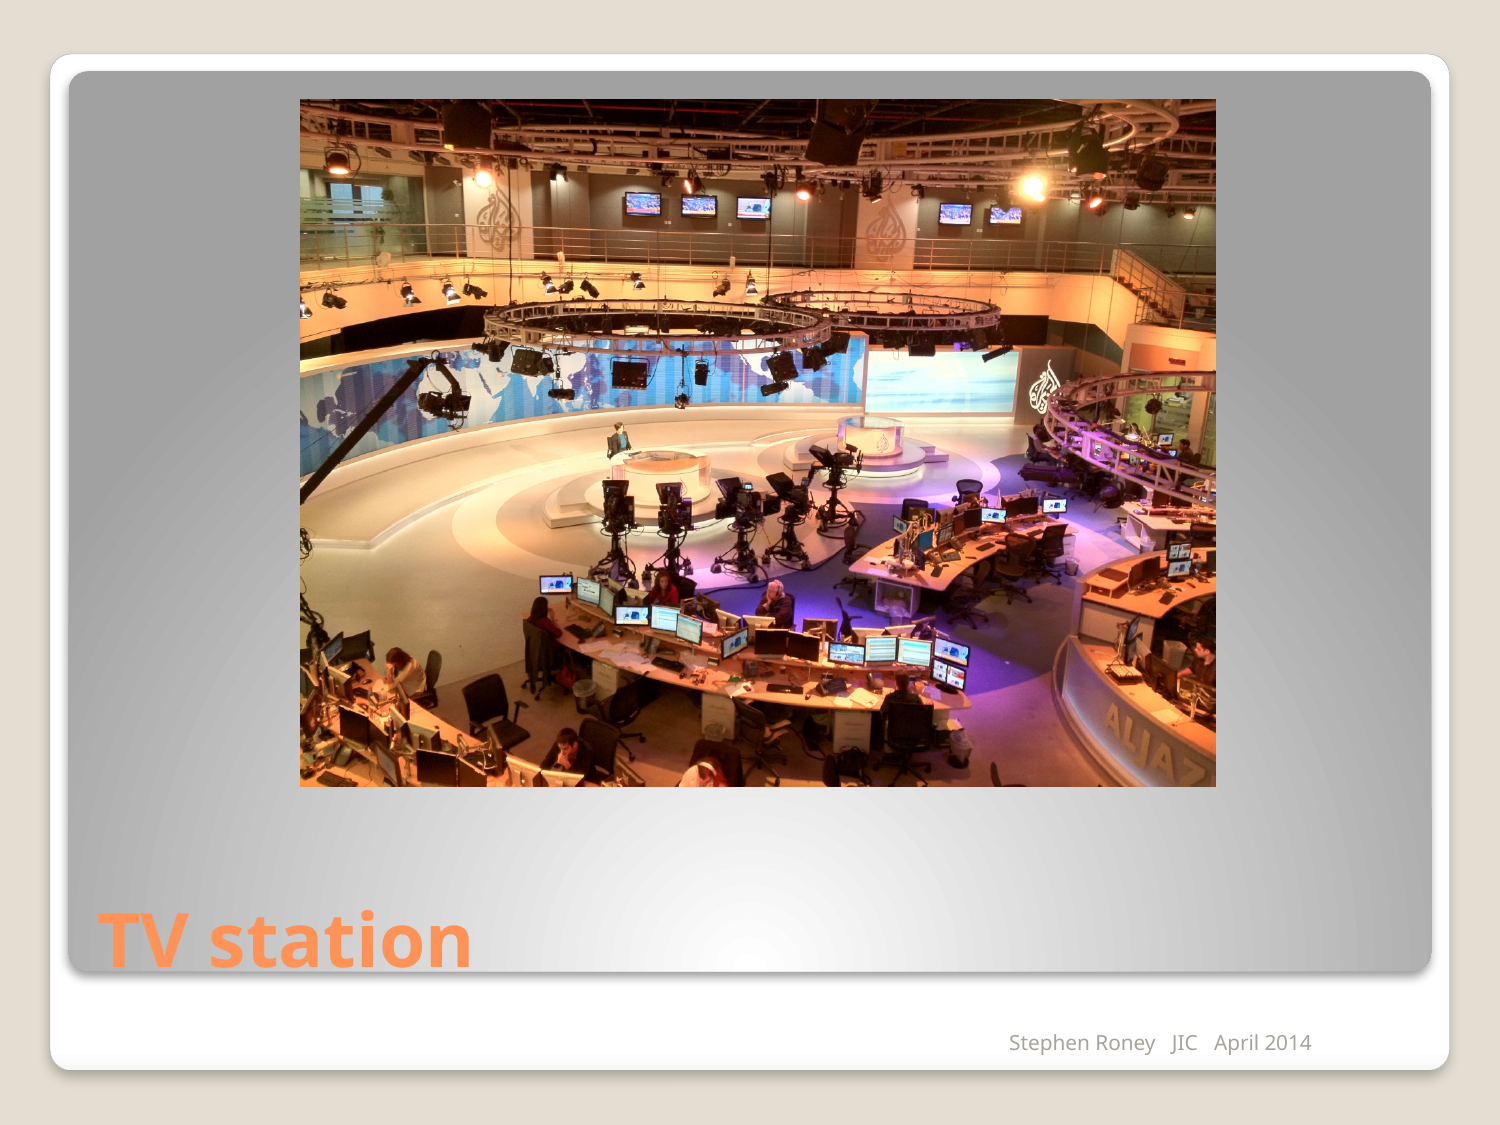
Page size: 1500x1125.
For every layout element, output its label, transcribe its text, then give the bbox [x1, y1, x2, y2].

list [299, 99, 1217, 788]
title TV station [82, 817, 1425, 990]
footer Stephen Roney JIC April 2014 [994, 1002, 1370, 1063]
